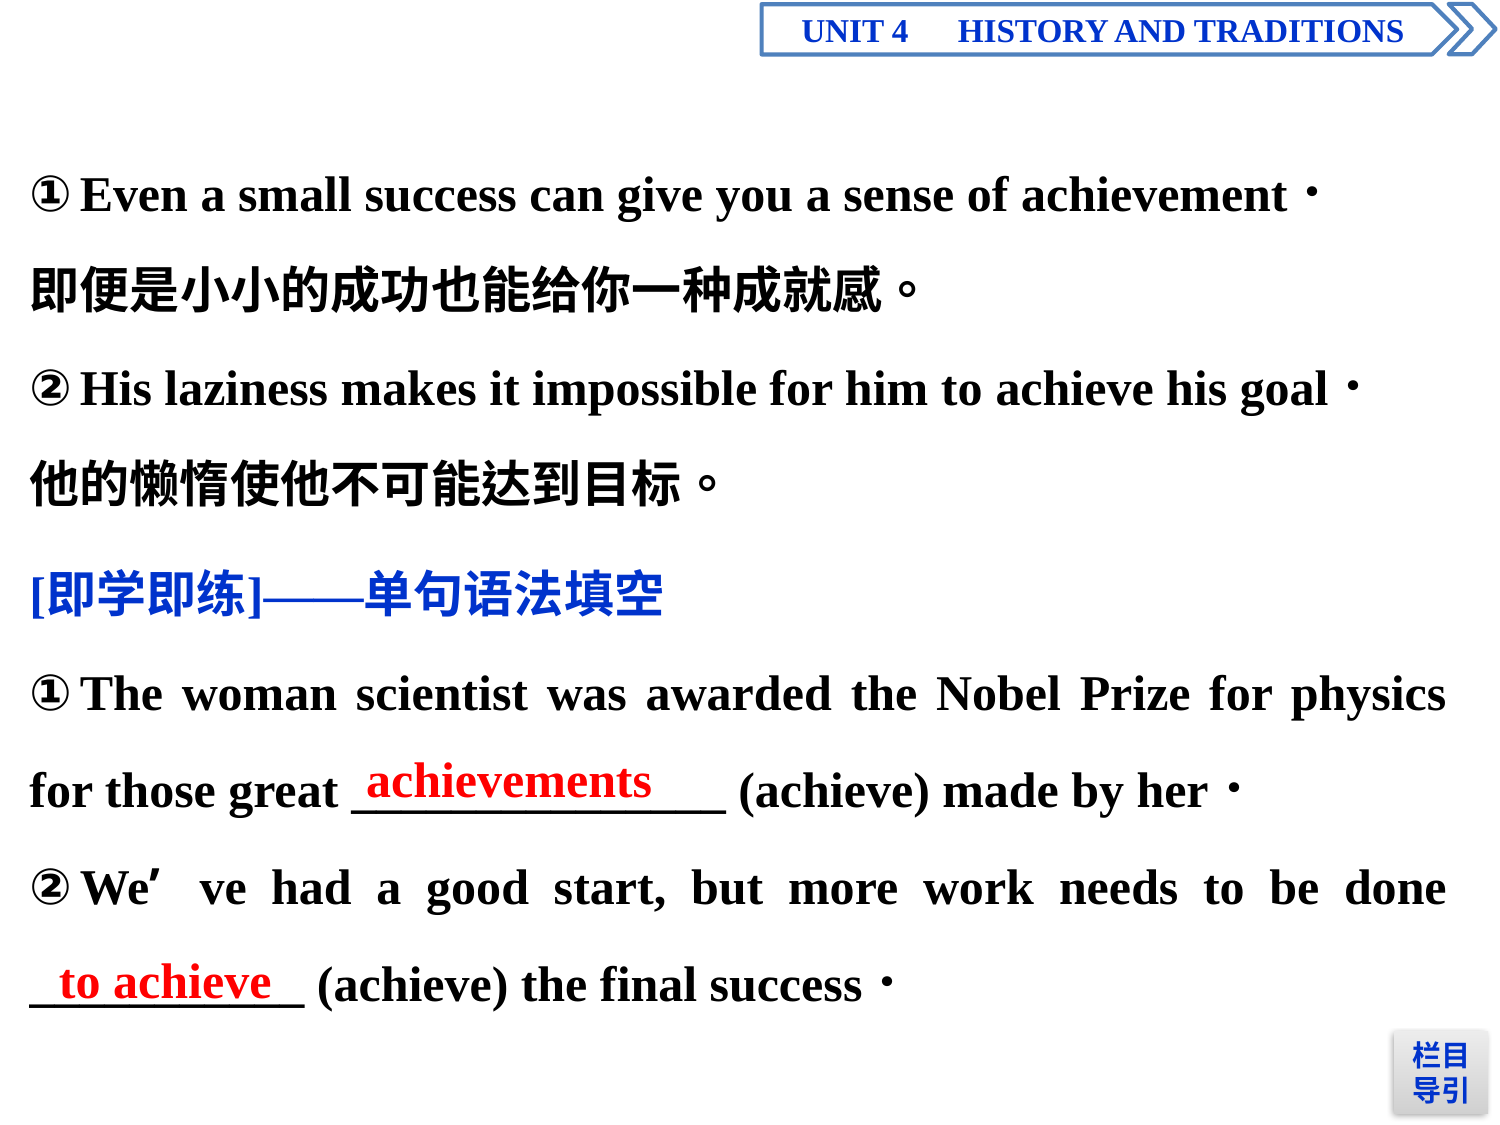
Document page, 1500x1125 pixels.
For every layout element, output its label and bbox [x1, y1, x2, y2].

text_box [365, 746, 1232, 812]
text_box [58, 947, 925, 1013]
text_box [29, 160, 1460, 551]
text_box [29, 562, 1460, 1049]
